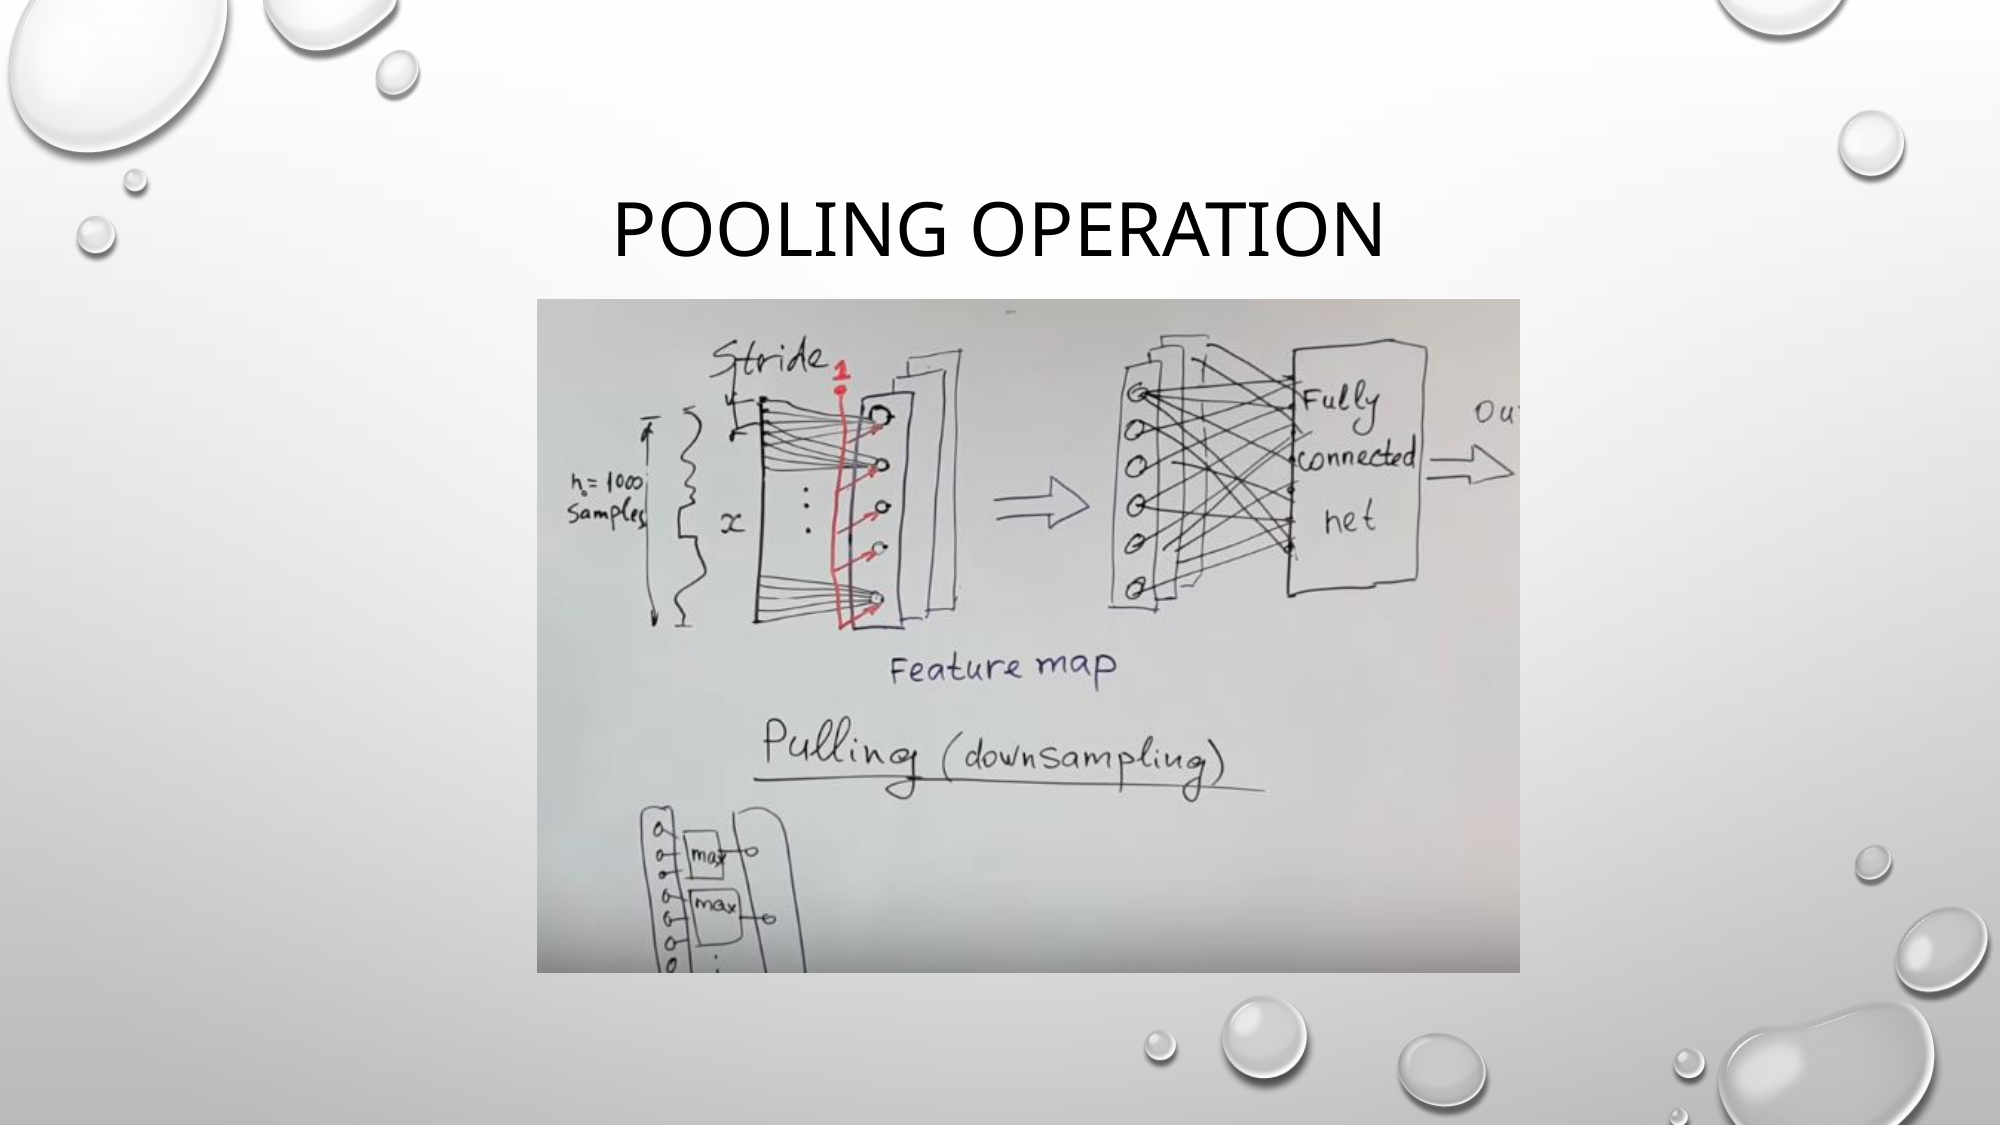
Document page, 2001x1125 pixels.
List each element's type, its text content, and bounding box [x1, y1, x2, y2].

picture [0, 0, 2000, 1125]
title Pooling operation [149, 101, 1851, 364]
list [537, 299, 1520, 973]
